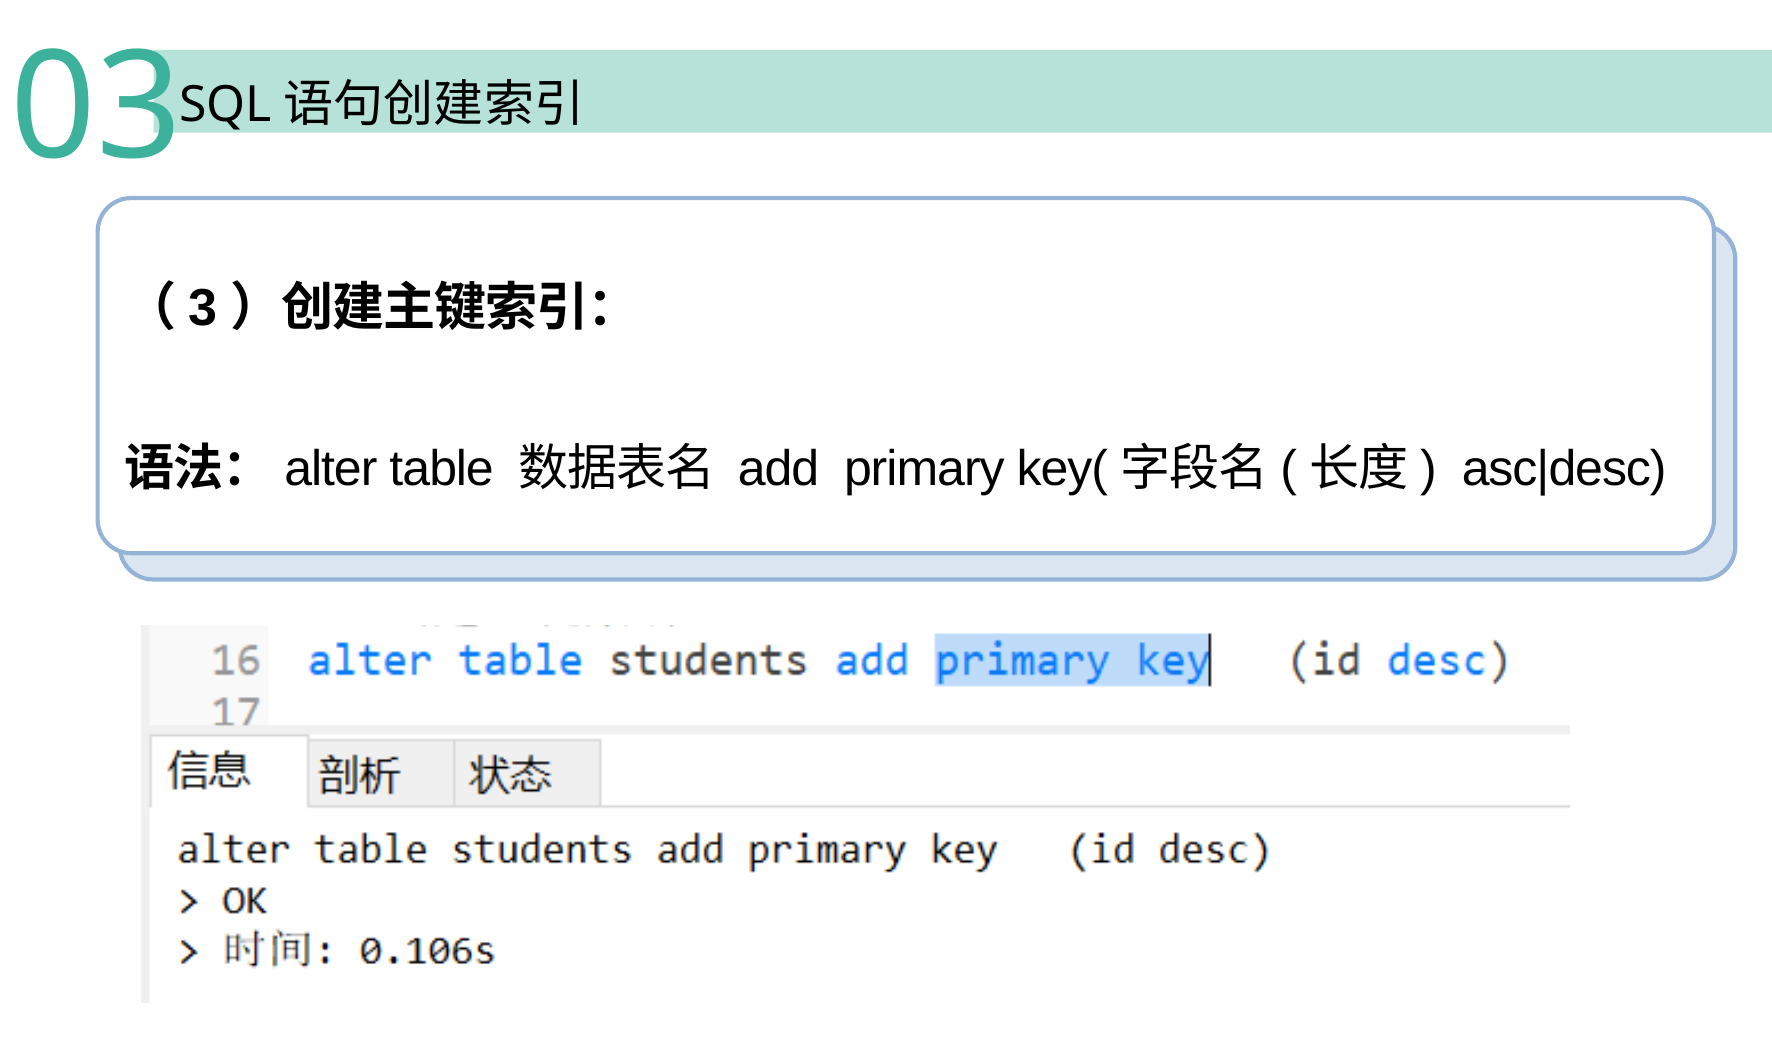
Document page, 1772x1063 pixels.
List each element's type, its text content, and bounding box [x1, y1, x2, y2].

text_box [151, 48, 1164, 135]
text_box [97, 197, 1736, 580]
text_box 03 [0, 0, 198, 195]
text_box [1169, 18, 1760, 291]
text_box SQL语句创建索引 [164, 63, 599, 139]
text_box [1765, 48, 1772, 135]
picture [141, 625, 1570, 1003]
